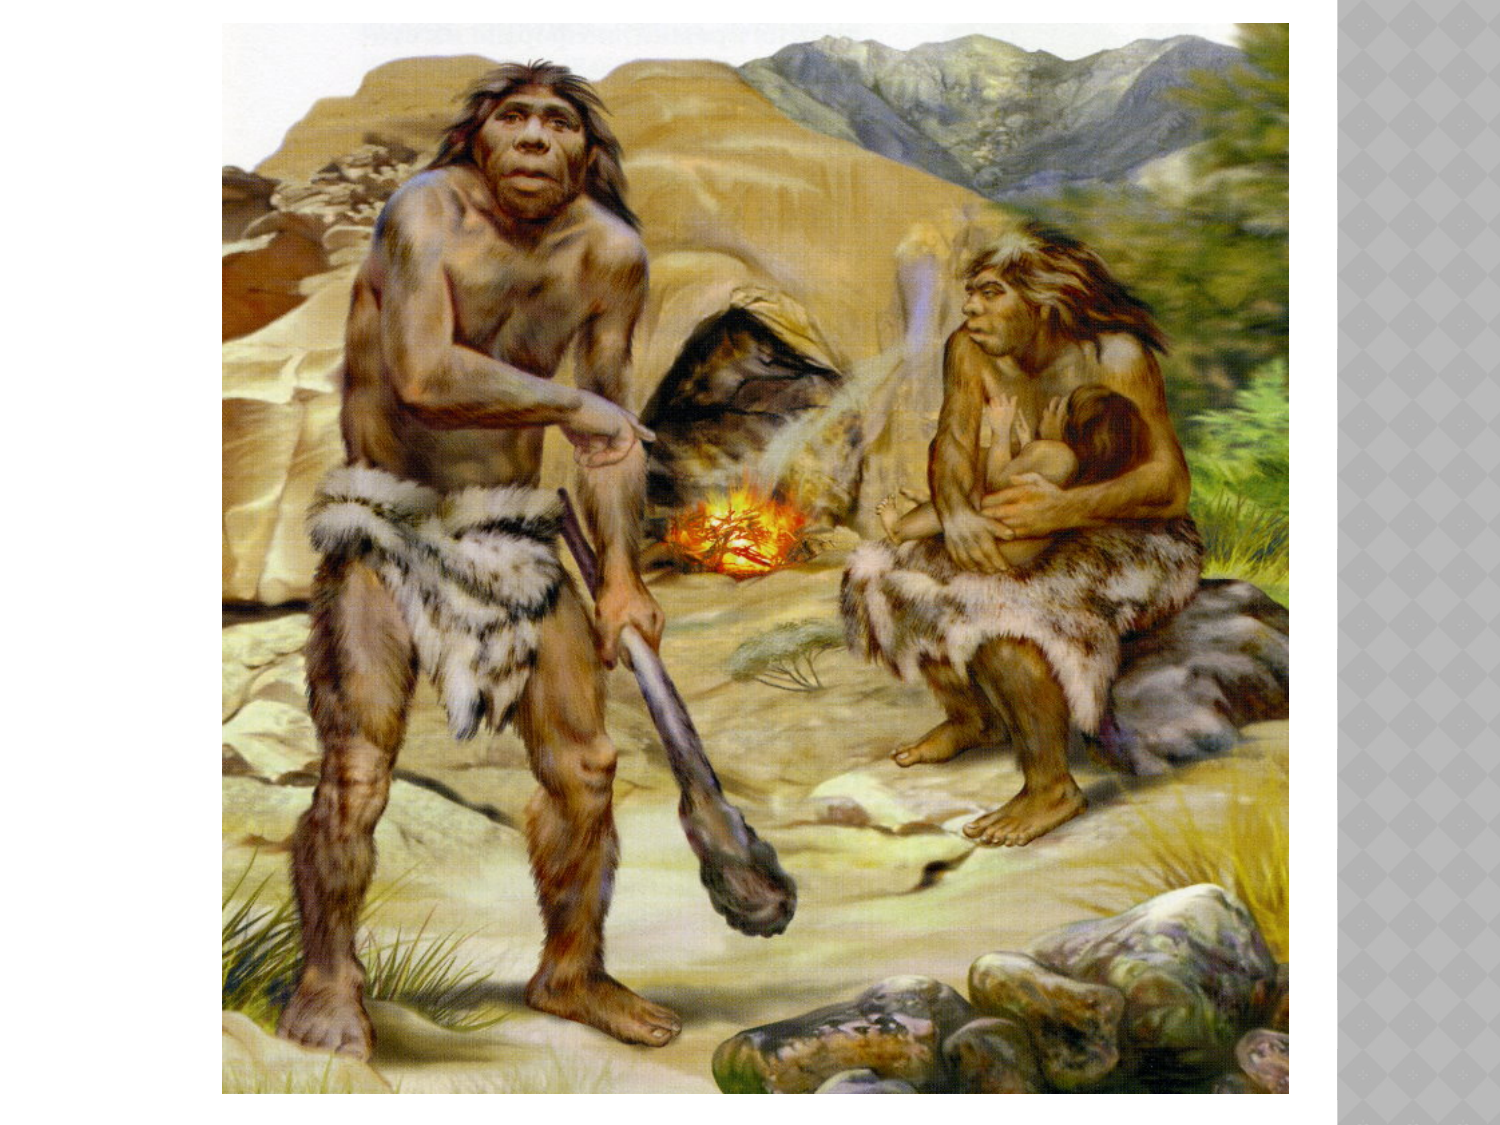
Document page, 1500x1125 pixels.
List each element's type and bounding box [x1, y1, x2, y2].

list [222, 22, 1290, 1095]
